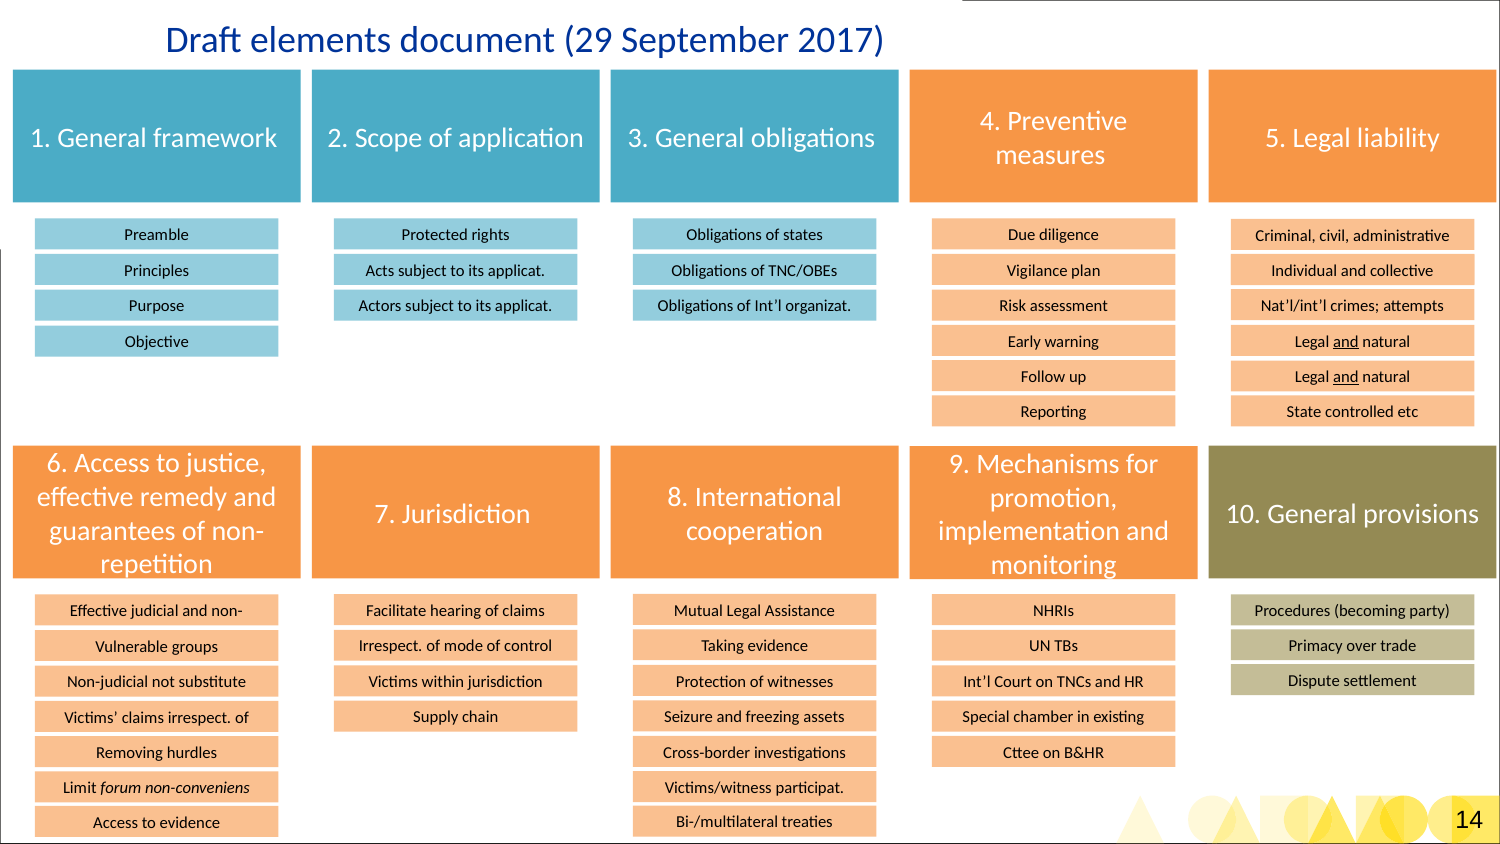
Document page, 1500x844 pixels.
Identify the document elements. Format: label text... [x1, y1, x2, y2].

text_box Reporting [930, 393, 1177, 428]
text_box Cross-border investigations [631, 734, 878, 769]
text_box Cttee on B&HR [930, 734, 1177, 769]
text_box Follow up [930, 358, 1177, 393]
text_box Vulnerable groups [33, 628, 281, 663]
text_box [0, 0, 965, 251]
text_box UN TBs [930, 628, 1177, 663]
text_box Bi-/multilateral treaties [631, 804, 878, 839]
text_box Obligations of states [631, 216, 878, 251]
text_box 8. International cooperation [609, 443, 901, 580]
text_box Risk assessment [930, 288, 1177, 323]
text_box Early warning [930, 323, 1177, 358]
text_box Taking evidence [631, 627, 878, 662]
text_box 10. General provisions [1207, 443, 1499, 580]
text_box Obligations of TNC/OBEs [631, 252, 878, 287]
text_box Actors subject to its applicat. [332, 288, 580, 323]
text_box Purpose [33, 288, 281, 323]
text_box 2. Scope of application [310, 67, 602, 204]
text_box Criminal, civil, administrative [1229, 217, 1476, 252]
text_box Effective judicial and non- [33, 592, 281, 627]
text_box Objective [33, 324, 281, 359]
text_box Limit forum non-conveniens [33, 769, 281, 804]
text_box Primacy over trade [1229, 627, 1476, 662]
text_box Supply chain [332, 699, 580, 734]
text_box Vigilance plan [930, 252, 1177, 287]
text_box Protection of witnesses [631, 663, 878, 698]
text_box Special chamber in existing [930, 699, 1177, 734]
text_box Facilitate hearing of claims [332, 592, 580, 627]
text_box Victims’ claims irrespect. of [33, 699, 281, 734]
text_box Victims within jurisdiction [332, 663, 580, 698]
text_box Dispute settlement [1229, 662, 1476, 697]
text_box Access to evidence [33, 804, 281, 839]
text_box Protected rights [332, 216, 580, 251]
text_box Obligations of Int’l organizat. [631, 288, 878, 323]
text_box Individual and collective [1229, 252, 1476, 287]
text_box Preamble [33, 216, 281, 251]
text_box 1. General framework [11, 67, 303, 204]
text_box 5. Legal liability [1207, 67, 1499, 204]
text_box Seizure and freezing assets [631, 698, 878, 733]
text_box Victims/witness participat. [631, 769, 878, 804]
text_box Removing hurdles [33, 734, 281, 769]
text_box 7. Jurisdiction [310, 443, 602, 580]
text_box NHRIs [930, 592, 1177, 627]
text_box Legal and natural [1229, 323, 1476, 358]
text_box 9. Mechanisms for promotion, implementation and monitoring [908, 444, 1200, 581]
text_box Draft elements document (29 September 2017) [86, 14, 965, 62]
text_box Non-judicial not substitute [33, 664, 281, 699]
text_box 4. Preventive measures [908, 67, 1200, 204]
text_box 6. Access to justice, effective remedy and guarantees of non-repetition [11, 443, 303, 580]
text_box Nat’l/int’l crimes; attempts [1229, 287, 1476, 322]
text_box Acts subject to its applicat. [332, 252, 580, 287]
text_box Mutual Legal Assistance [631, 592, 878, 627]
text_box Legal and natural [1229, 358, 1476, 393]
text_box Principles [33, 252, 281, 287]
text_box State controlled etc [1229, 393, 1476, 428]
text_box Due diligence [930, 216, 1177, 251]
text_box 3. General obligations [609, 67, 901, 204]
text_box Irrespect. of mode of control [332, 628, 580, 663]
text_box Int’l Court on TNCs and HR [930, 663, 1177, 698]
text_box Procedures (becoming party) [1229, 592, 1476, 627]
